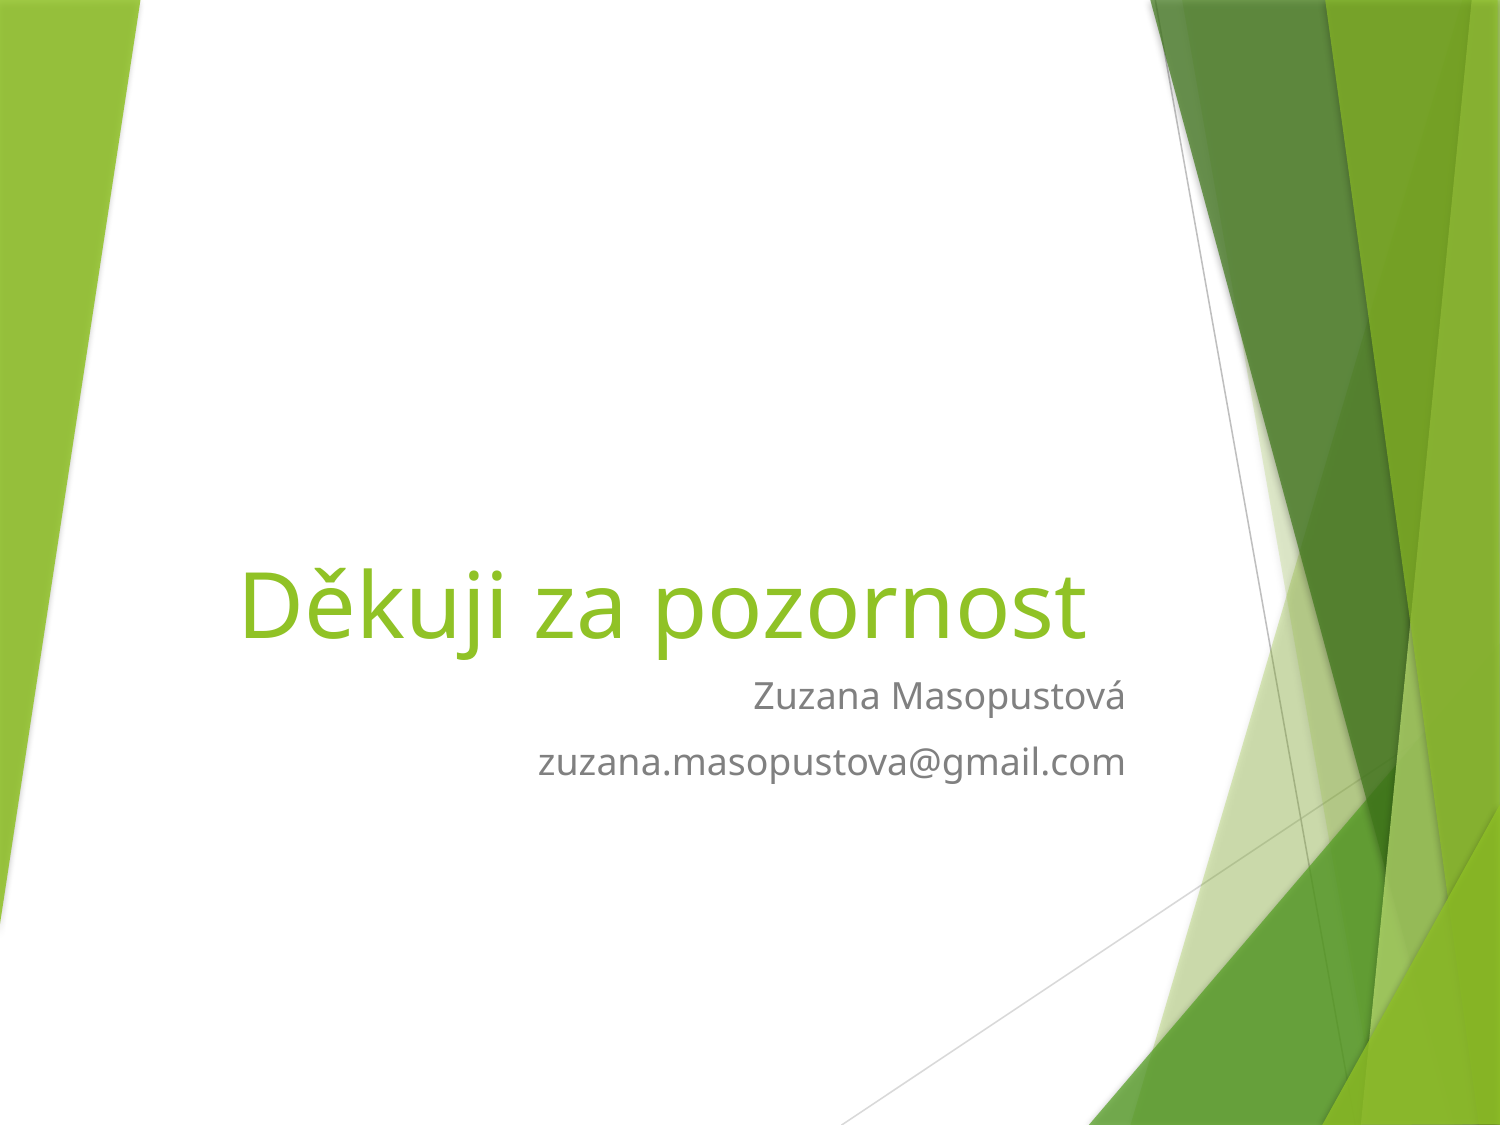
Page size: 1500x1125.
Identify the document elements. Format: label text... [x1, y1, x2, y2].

subtitle Zuzana Masopustová zuzana.masopustova@gmail.com [185, 664, 1142, 845]
title Děkuji za pozornost [185, 394, 1142, 664]
